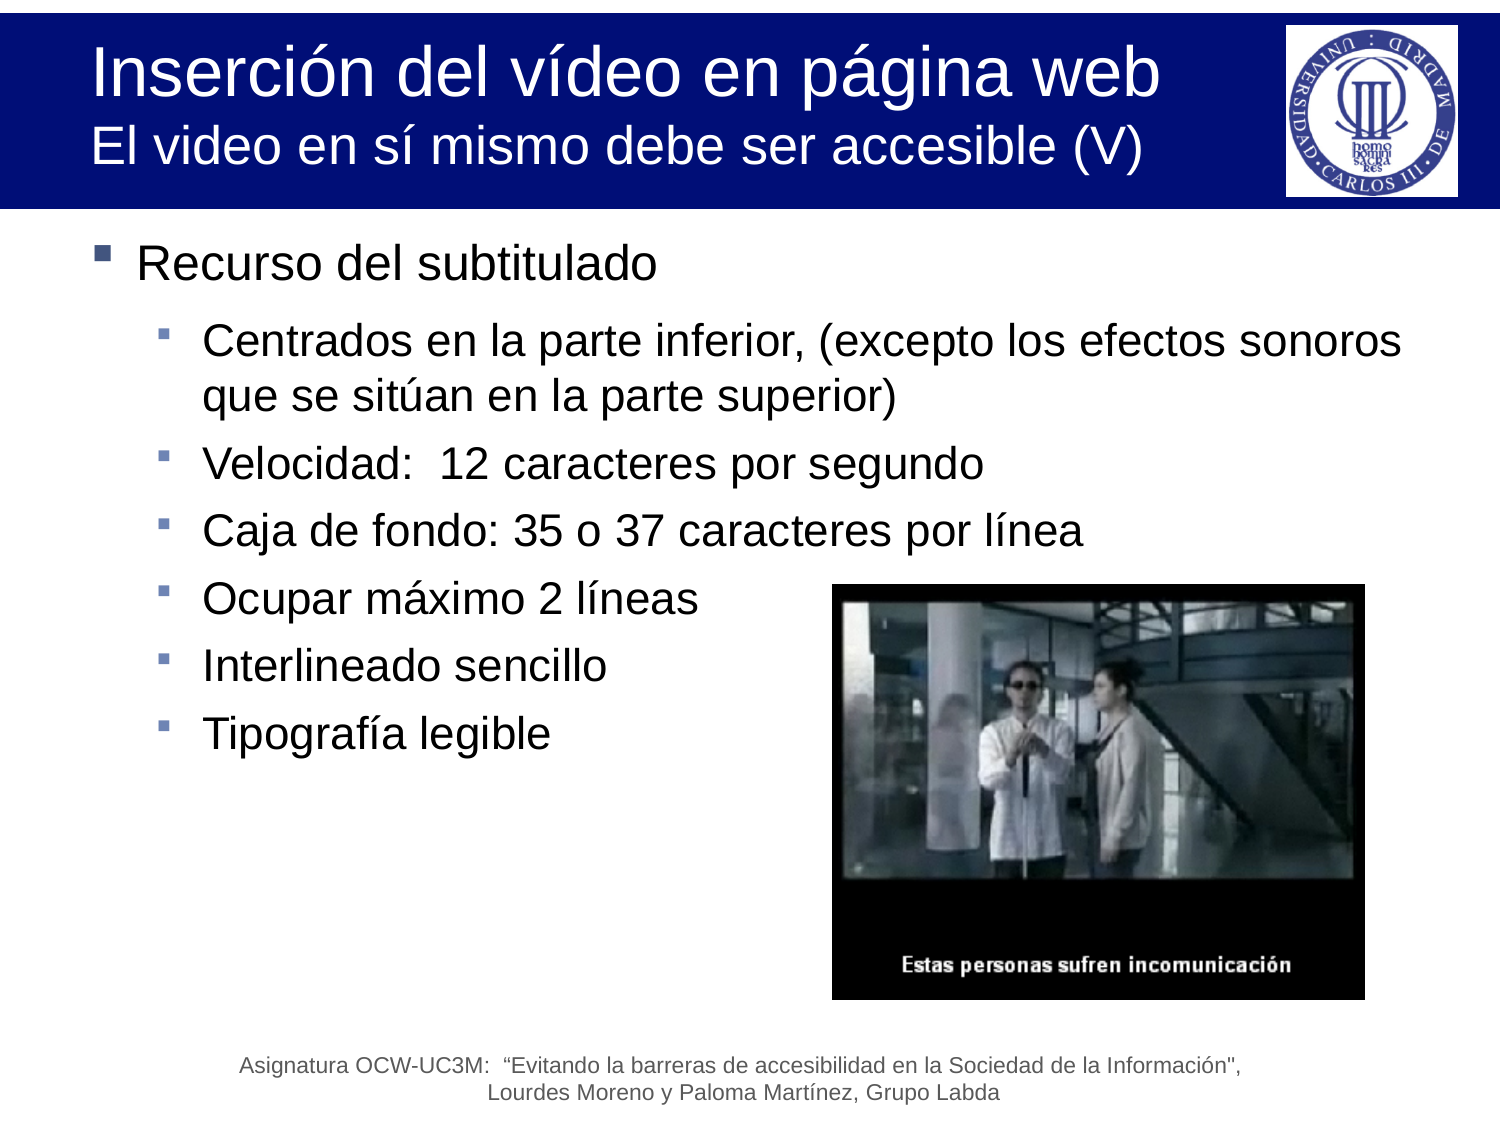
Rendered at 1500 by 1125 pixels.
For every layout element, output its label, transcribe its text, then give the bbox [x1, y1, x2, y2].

footer Asignatura OCW-UC3M: “Evitando la barreras de accesibilidad en la Sociedad de la Información", Lourdes Moreno y Paloma Martínez, Grupo Labda [64, 1042, 1424, 1125]
picture [1286, 25, 1458, 197]
title Inserción del vídeo en página web El video en sí mismo debe ser accesible (V) [75, 67, 1425, 208]
picture [832, 584, 1365, 1000]
list Recurso del subtitulado Centrados en la parte inferior, (excepto los efectos sonoros que se sitúan en la parte superior) Velocidad: 12 caracteres por segundo Caja de fondo: 35 o 37 caracteres por línea Ocupar máximo 2 líneas Interlineado sencillo Tipografía legible [75, 222, 1436, 1032]
